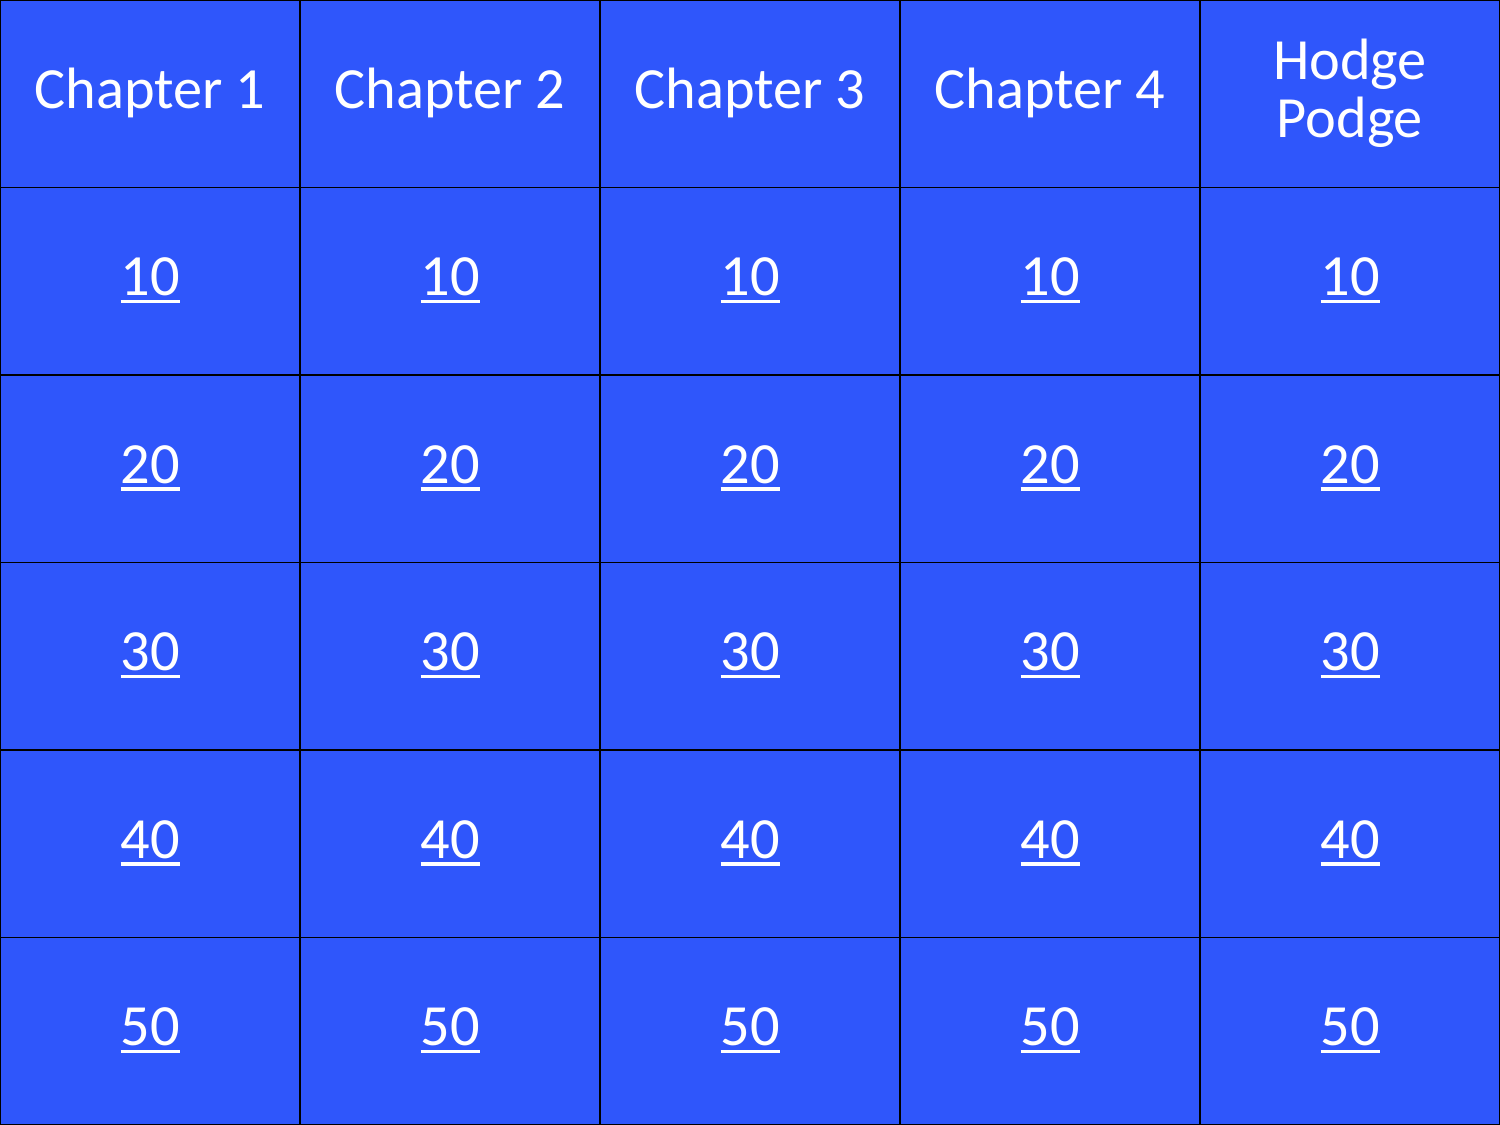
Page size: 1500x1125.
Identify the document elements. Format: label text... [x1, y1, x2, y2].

table_cell 40 [301, 751, 599, 937]
table_header Chapter 2 [301, 1, 599, 187]
table_cell 20 [601, 376, 899, 562]
table_cell 30 [1201, 563, 1499, 749]
table_cell 10 [601, 188, 899, 374]
table_header Hodge Podge [1201, 1, 1499, 187]
table_header Chapter 1 [1, 1, 299, 187]
table_cell 10 [1201, 188, 1499, 374]
table_cell 20 [1, 376, 299, 562]
table_cell 40 [901, 751, 1199, 937]
table_cell 30 [301, 563, 599, 749]
table_cell 40 [1, 751, 299, 937]
table_cell 20 [901, 376, 1199, 562]
table_cell 10 [301, 188, 599, 374]
table_header Chapter 3 [601, 1, 899, 187]
table_cell 20 [301, 376, 599, 562]
table_header Chapter 4 [901, 1, 1199, 187]
table_cell 30 [601, 563, 899, 749]
table_cell 50 [301, 938, 599, 1124]
table_cell 40 [1201, 751, 1499, 937]
table_cell 50 [601, 938, 899, 1124]
table_cell 50 [901, 938, 1199, 1124]
table_cell 50 [1201, 938, 1499, 1124]
table_cell 50 [1, 938, 299, 1124]
table_cell 20 [1201, 376, 1499, 562]
table_cell 40 [601, 751, 899, 937]
table_cell 30 [1, 563, 299, 749]
table_cell 10 [1, 188, 299, 374]
table_cell 10 [901, 188, 1199, 374]
table_cell 30 [901, 563, 1199, 749]
